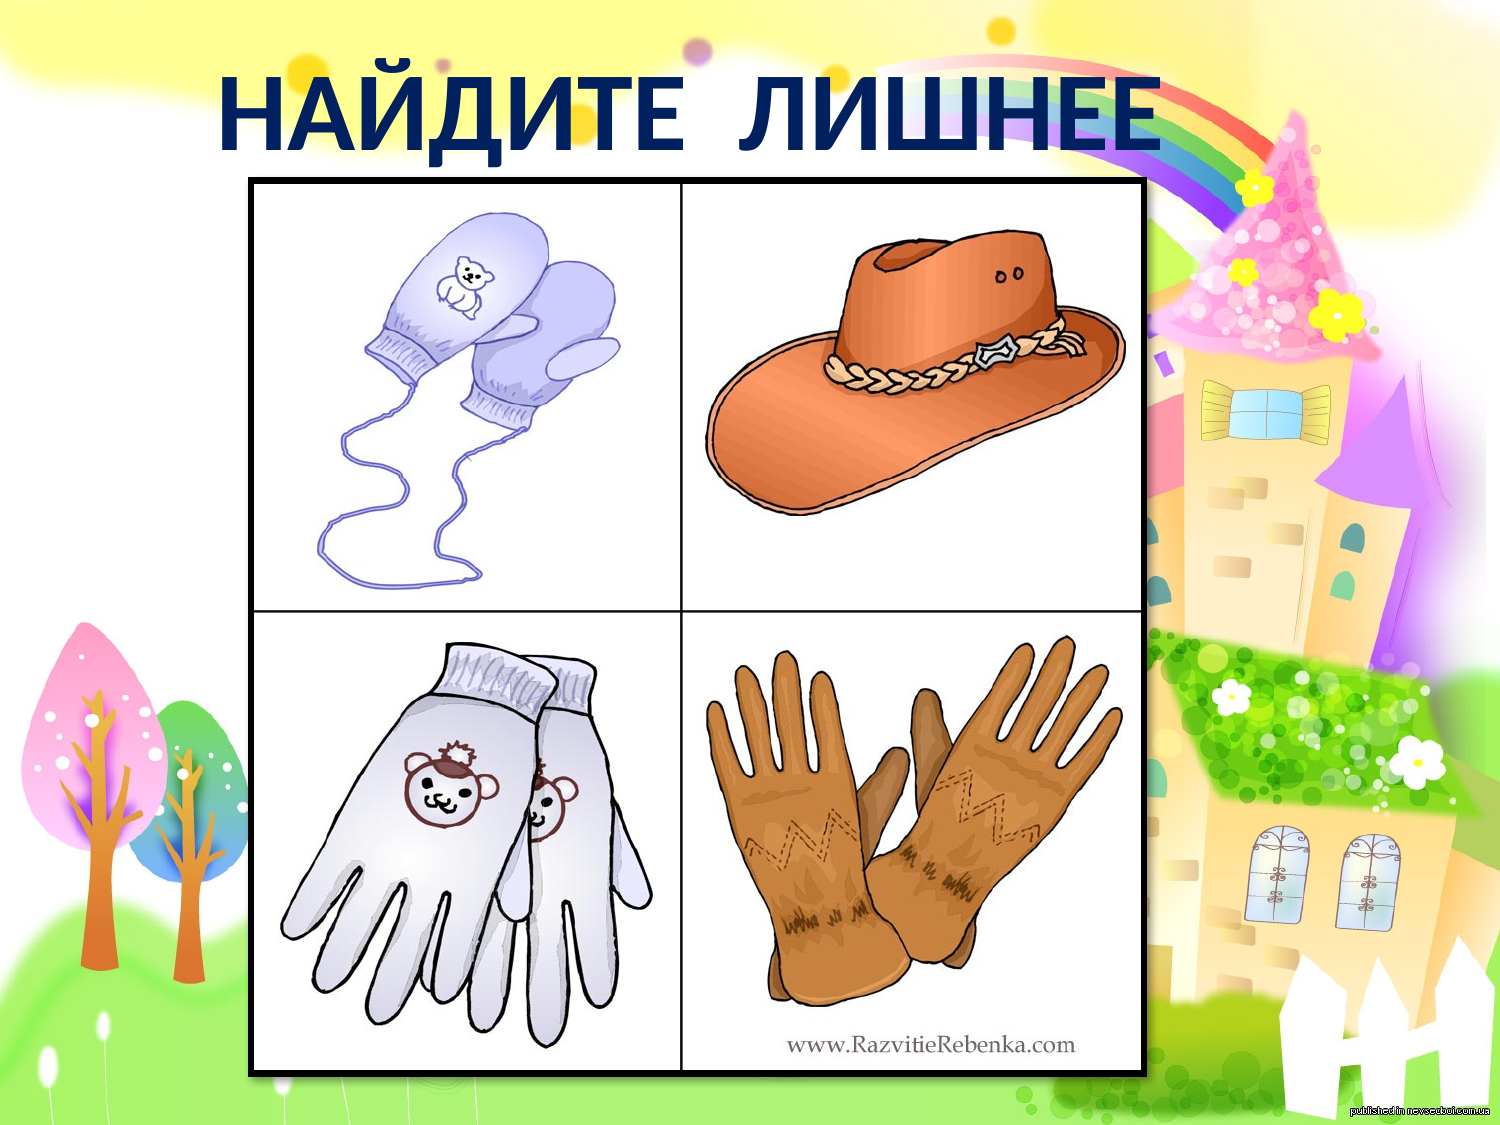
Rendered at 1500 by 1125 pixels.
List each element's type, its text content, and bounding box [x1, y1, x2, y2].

text_box НАЙДИТЕ Лишнее [201, 30, 1181, 181]
picture [0, 0, 1500, 1125]
